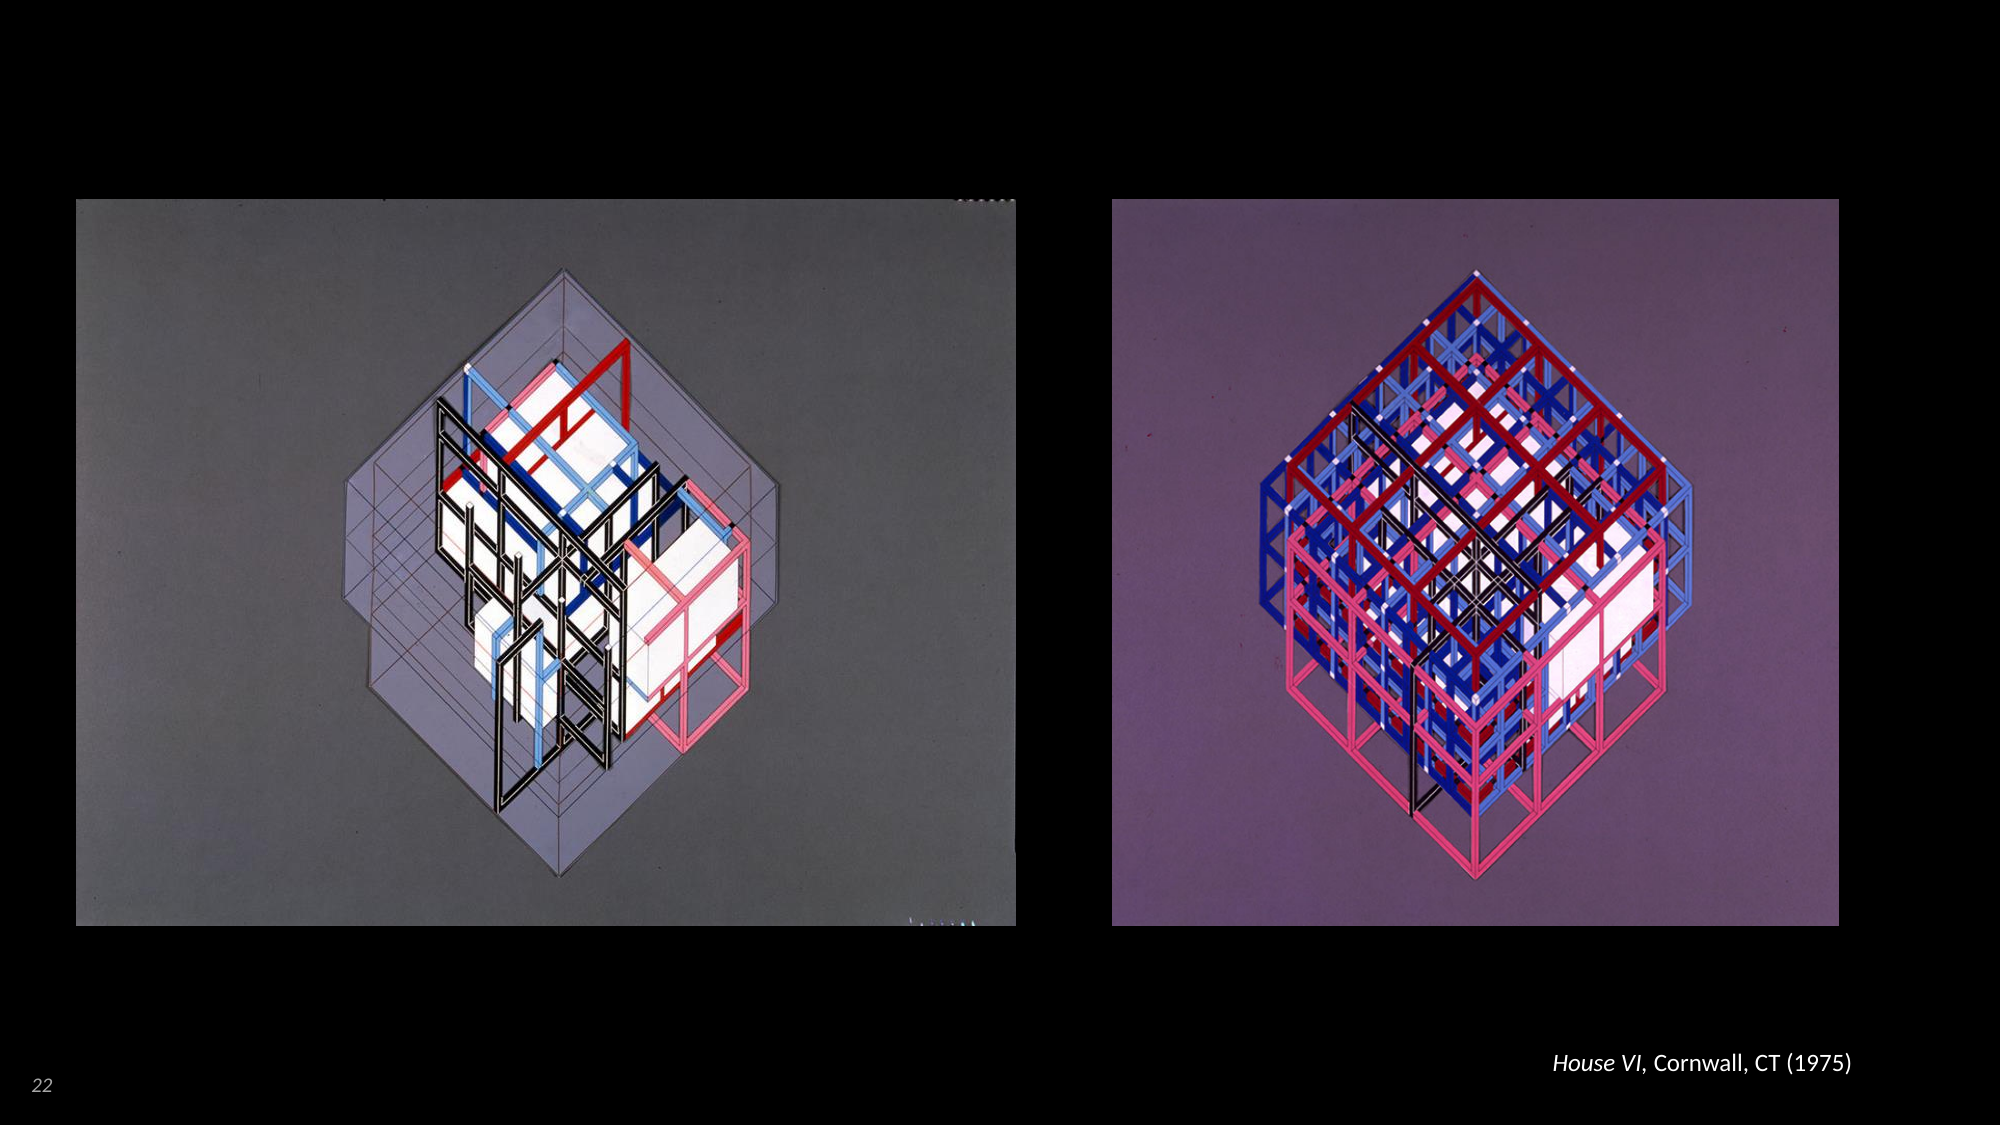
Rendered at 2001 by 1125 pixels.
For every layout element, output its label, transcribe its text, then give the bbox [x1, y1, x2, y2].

picture [1112, 199, 1839, 926]
text_box House VI, Cornwall, CT (1975) [1537, 1039, 1868, 1084]
picture [76, 199, 1016, 926]
slide_number 22 [16, 1053, 467, 1114]
